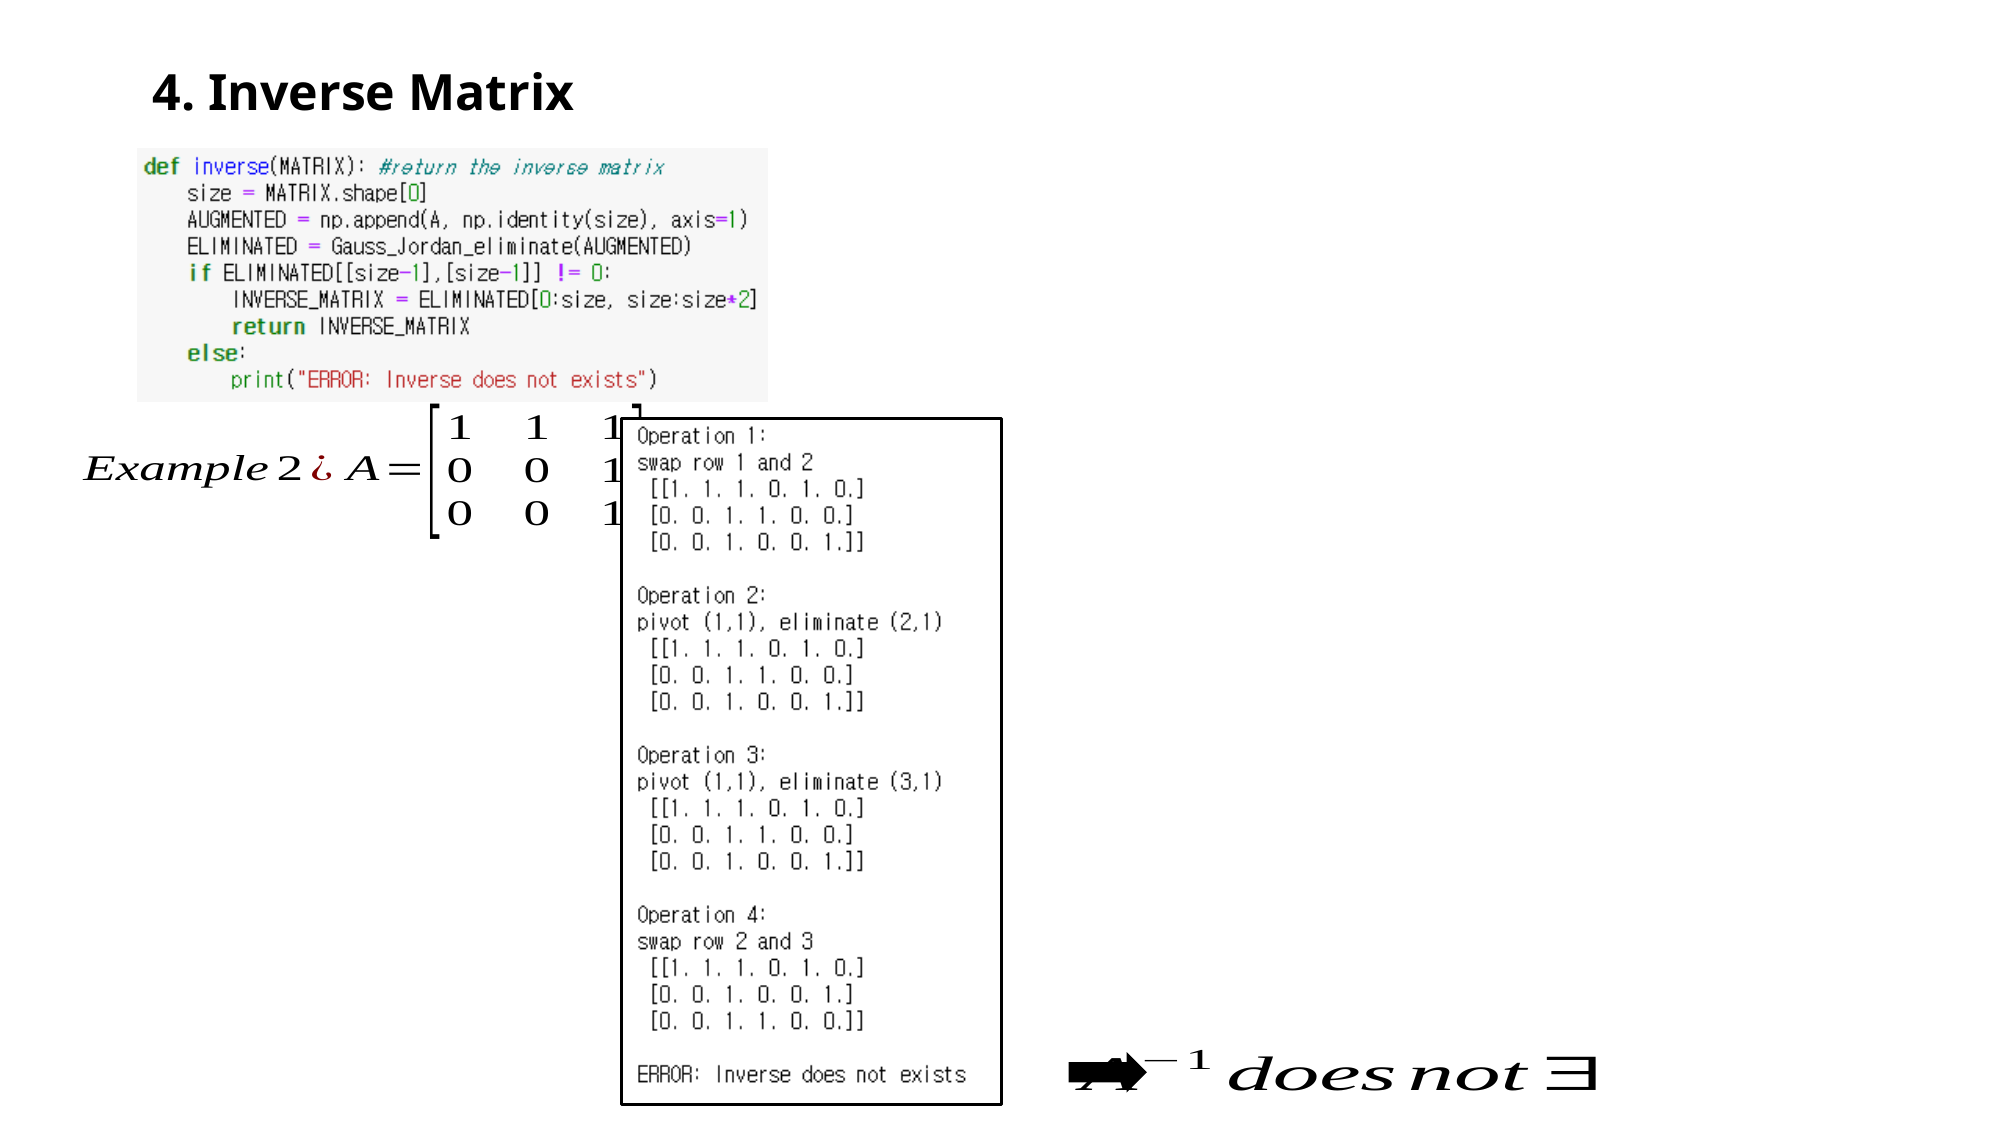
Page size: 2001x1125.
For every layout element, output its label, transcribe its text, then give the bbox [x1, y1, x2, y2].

picture [137, 148, 768, 402]
title 4. Inverse Matrix [137, 59, 1863, 141]
picture [623, 419, 1000, 1103]
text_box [1068, 1041, 1606, 1103]
